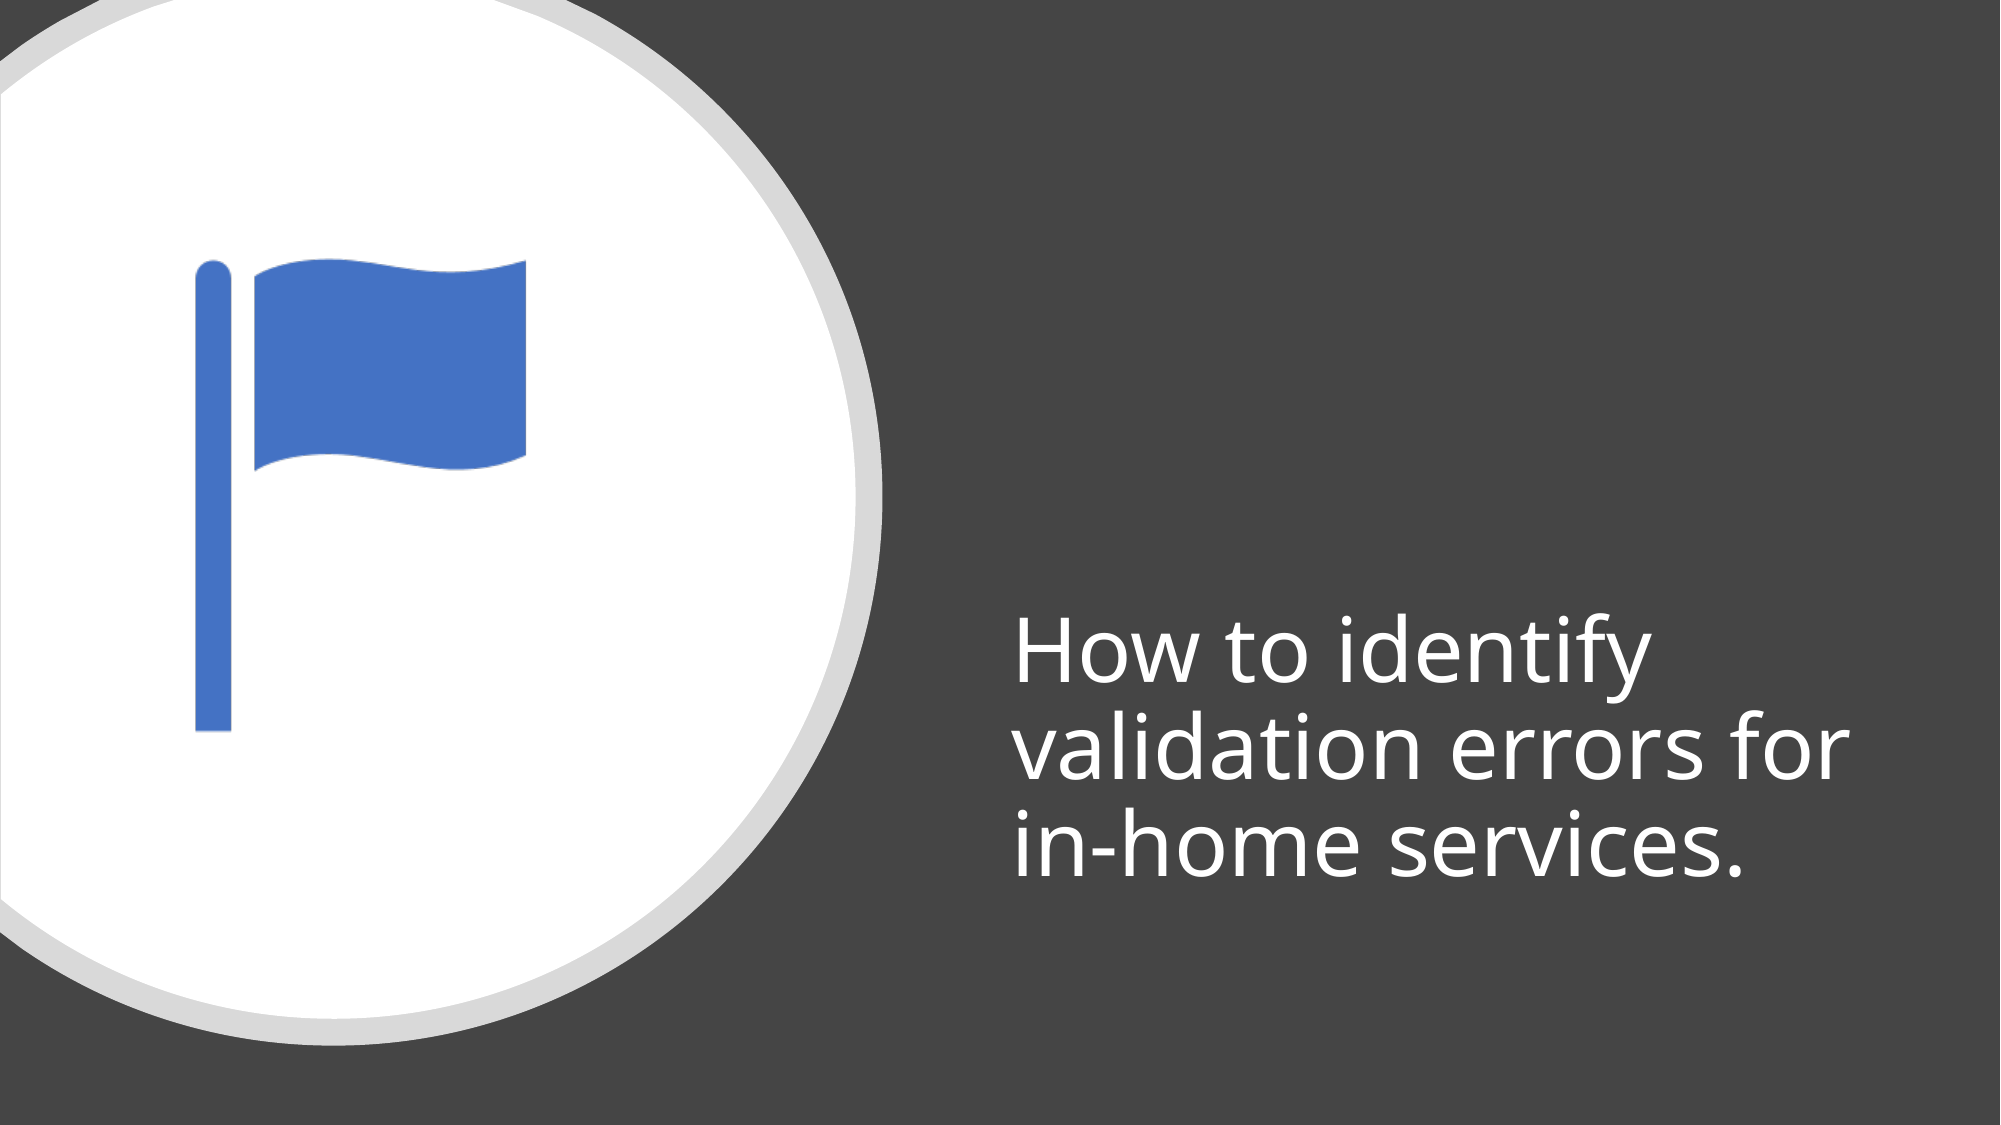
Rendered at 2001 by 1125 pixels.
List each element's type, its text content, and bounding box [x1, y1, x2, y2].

picture [78, 213, 644, 778]
text_box [0, 0, 857, 1020]
text_box [0, 0, 884, 1047]
title How to identify validation errors for in-home services. [996, 597, 1869, 938]
